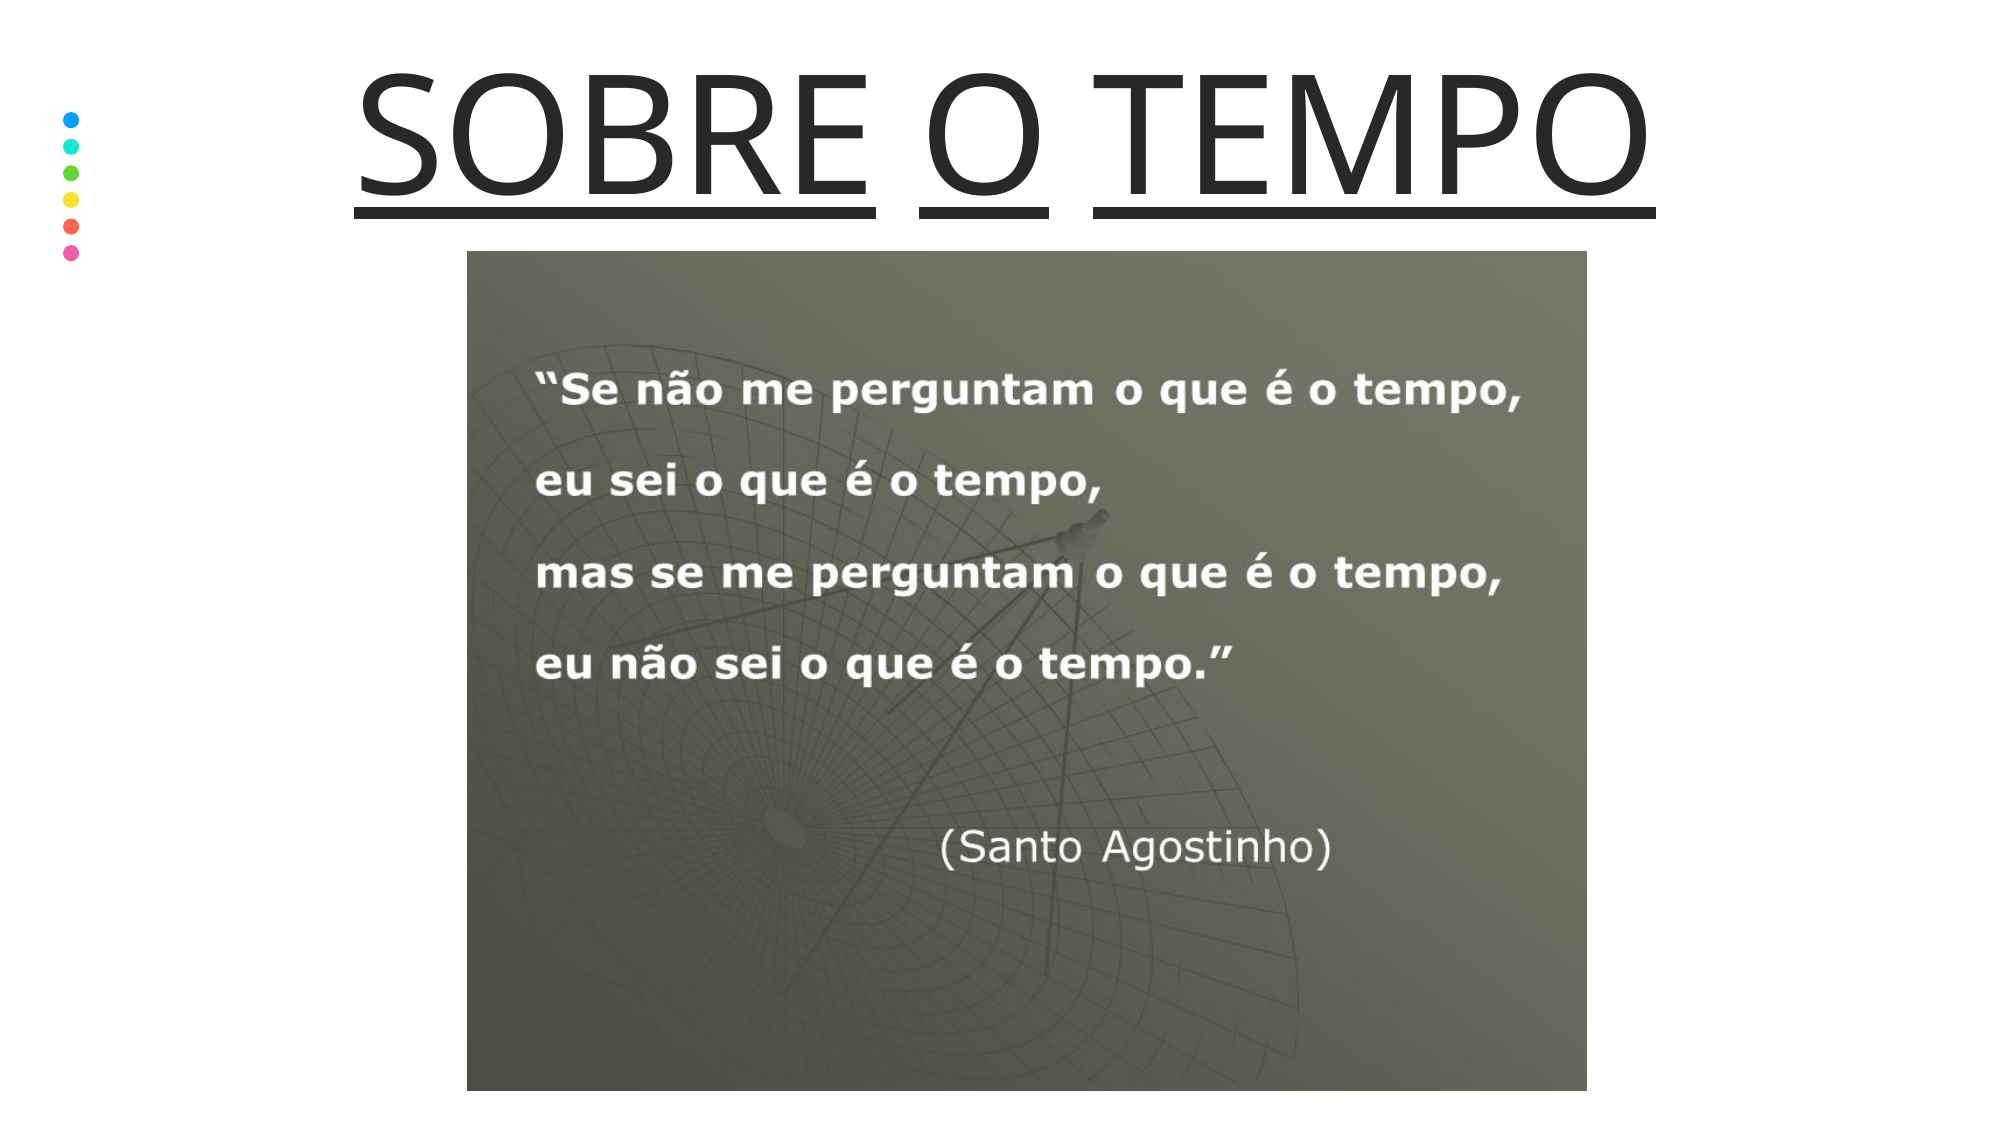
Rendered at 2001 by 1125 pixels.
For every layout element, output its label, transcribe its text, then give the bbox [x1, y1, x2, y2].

title Sobre o tempo [180, 27, 1830, 253]
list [466, 250, 1588, 1092]
